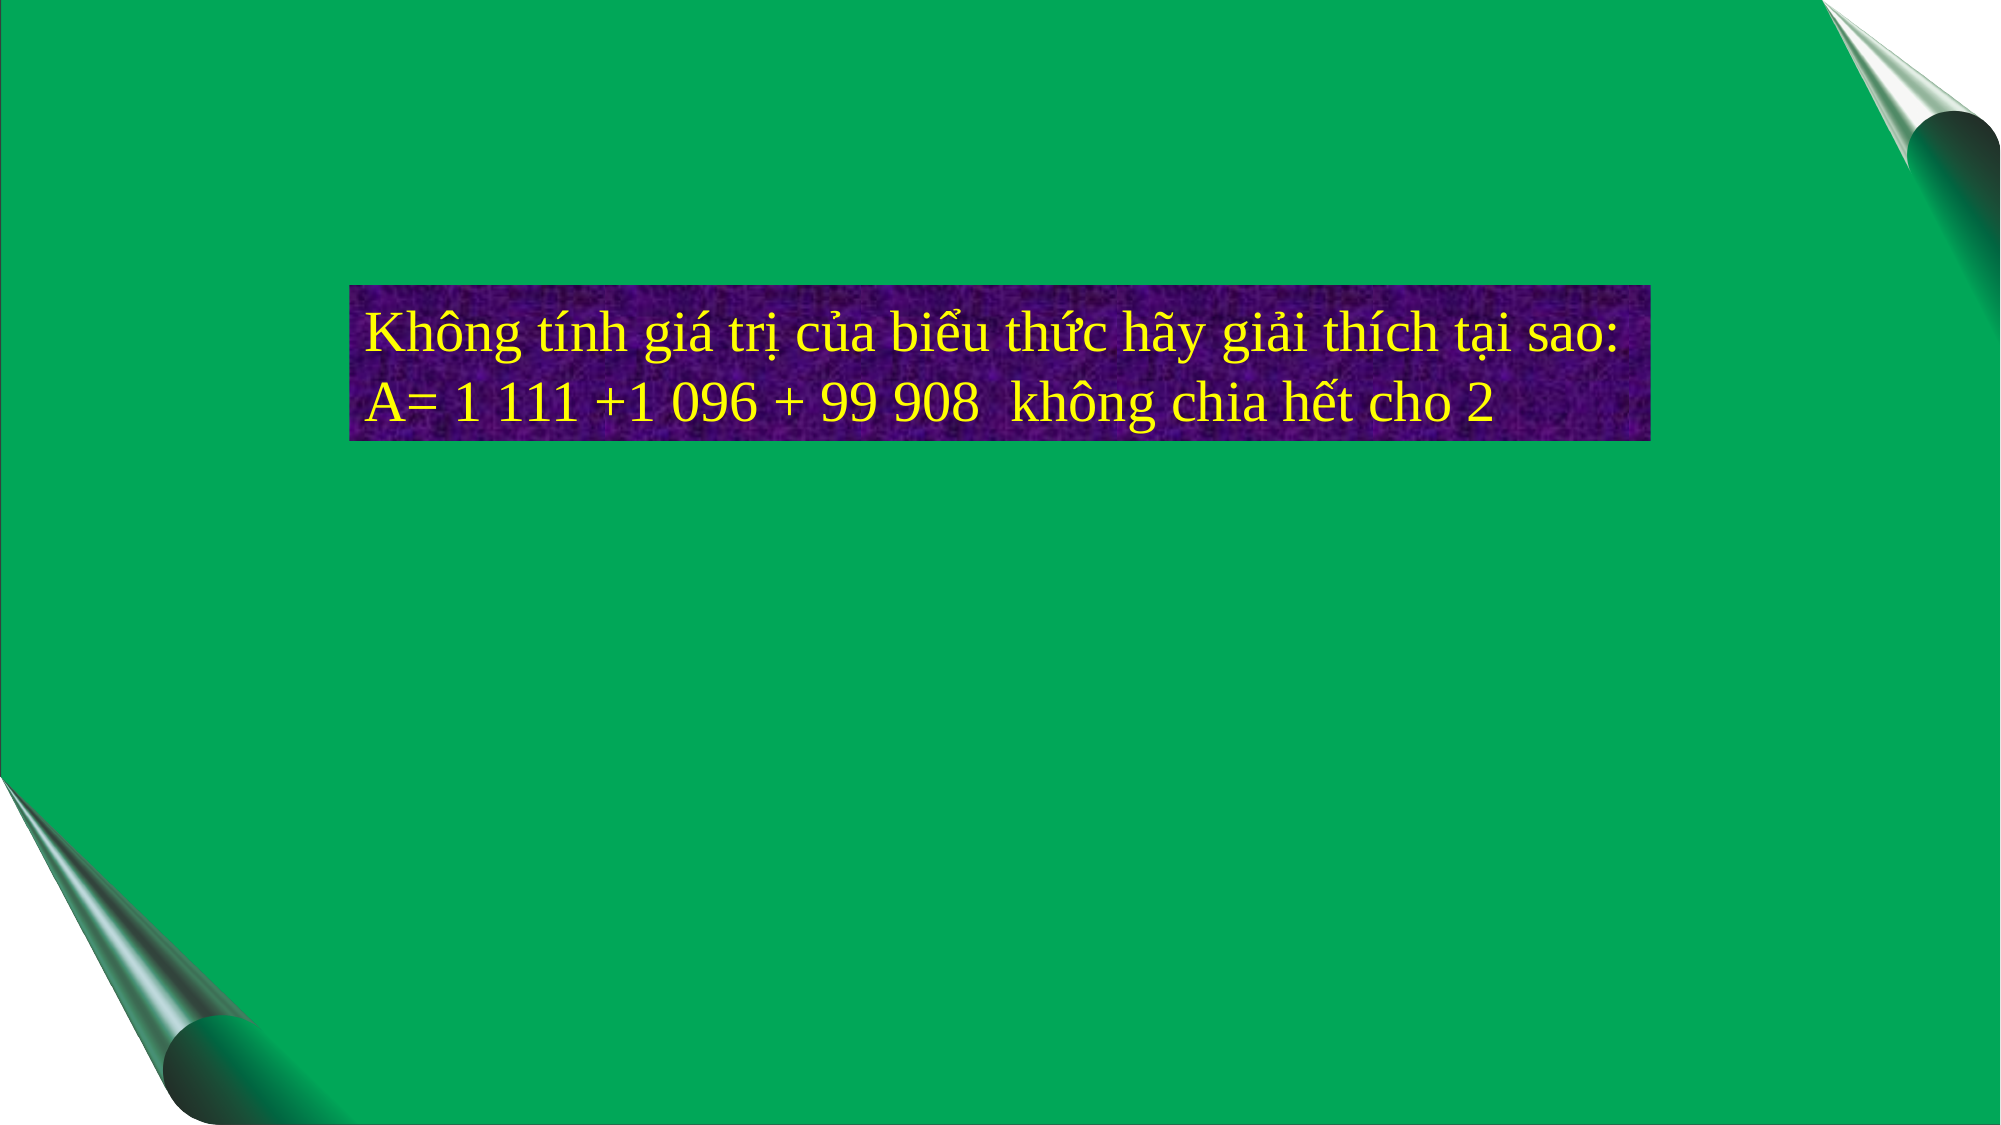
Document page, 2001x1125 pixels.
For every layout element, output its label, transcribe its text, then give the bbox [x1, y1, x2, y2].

picture [0, 0, 2001, 1125]
text_box Không tính giá trị của biểu thức hãy giải thích tại sao: A= 1 111 +1 096 + 99 908 không chia hết cho 2 [349, 285, 1651, 441]
